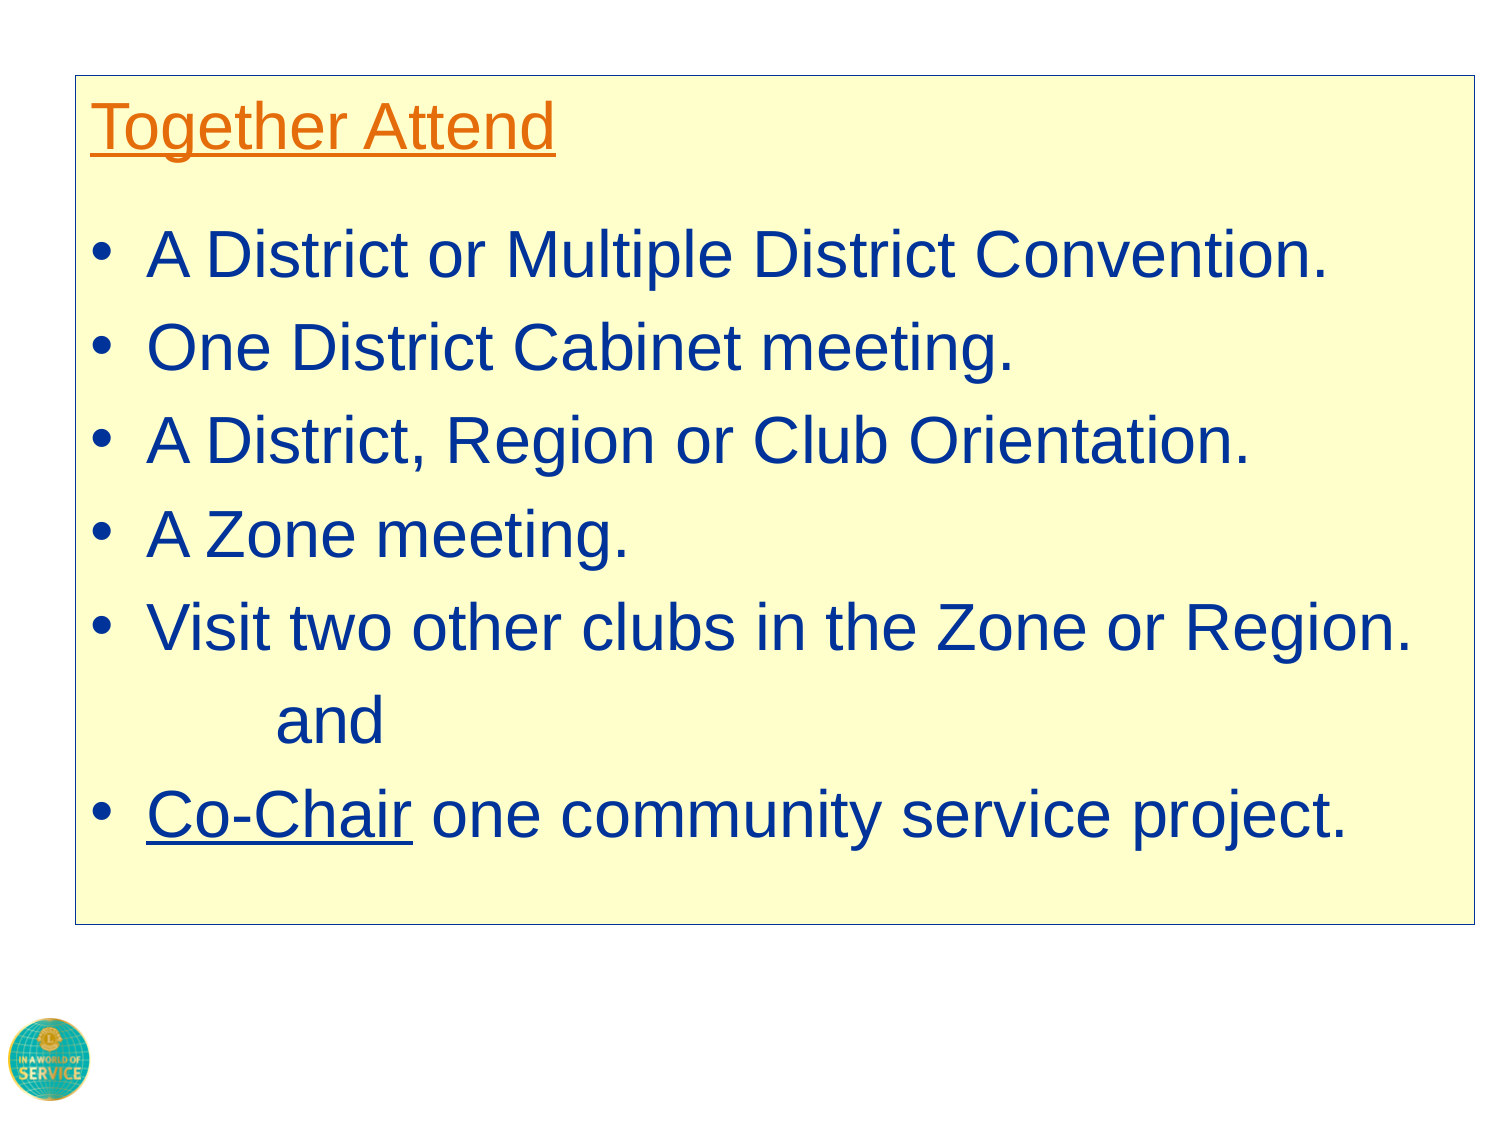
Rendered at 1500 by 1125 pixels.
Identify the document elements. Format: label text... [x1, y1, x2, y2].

picture [8, 1018, 92, 1101]
list Together Attend A District or Multiple District Convention. One District Cabinet meeting. A District, Region or Club Orientation. A Zone meeting. Visit two other clubs in the Zone or Region. and Co-Chair one community service project. [75, 75, 1475, 925]
